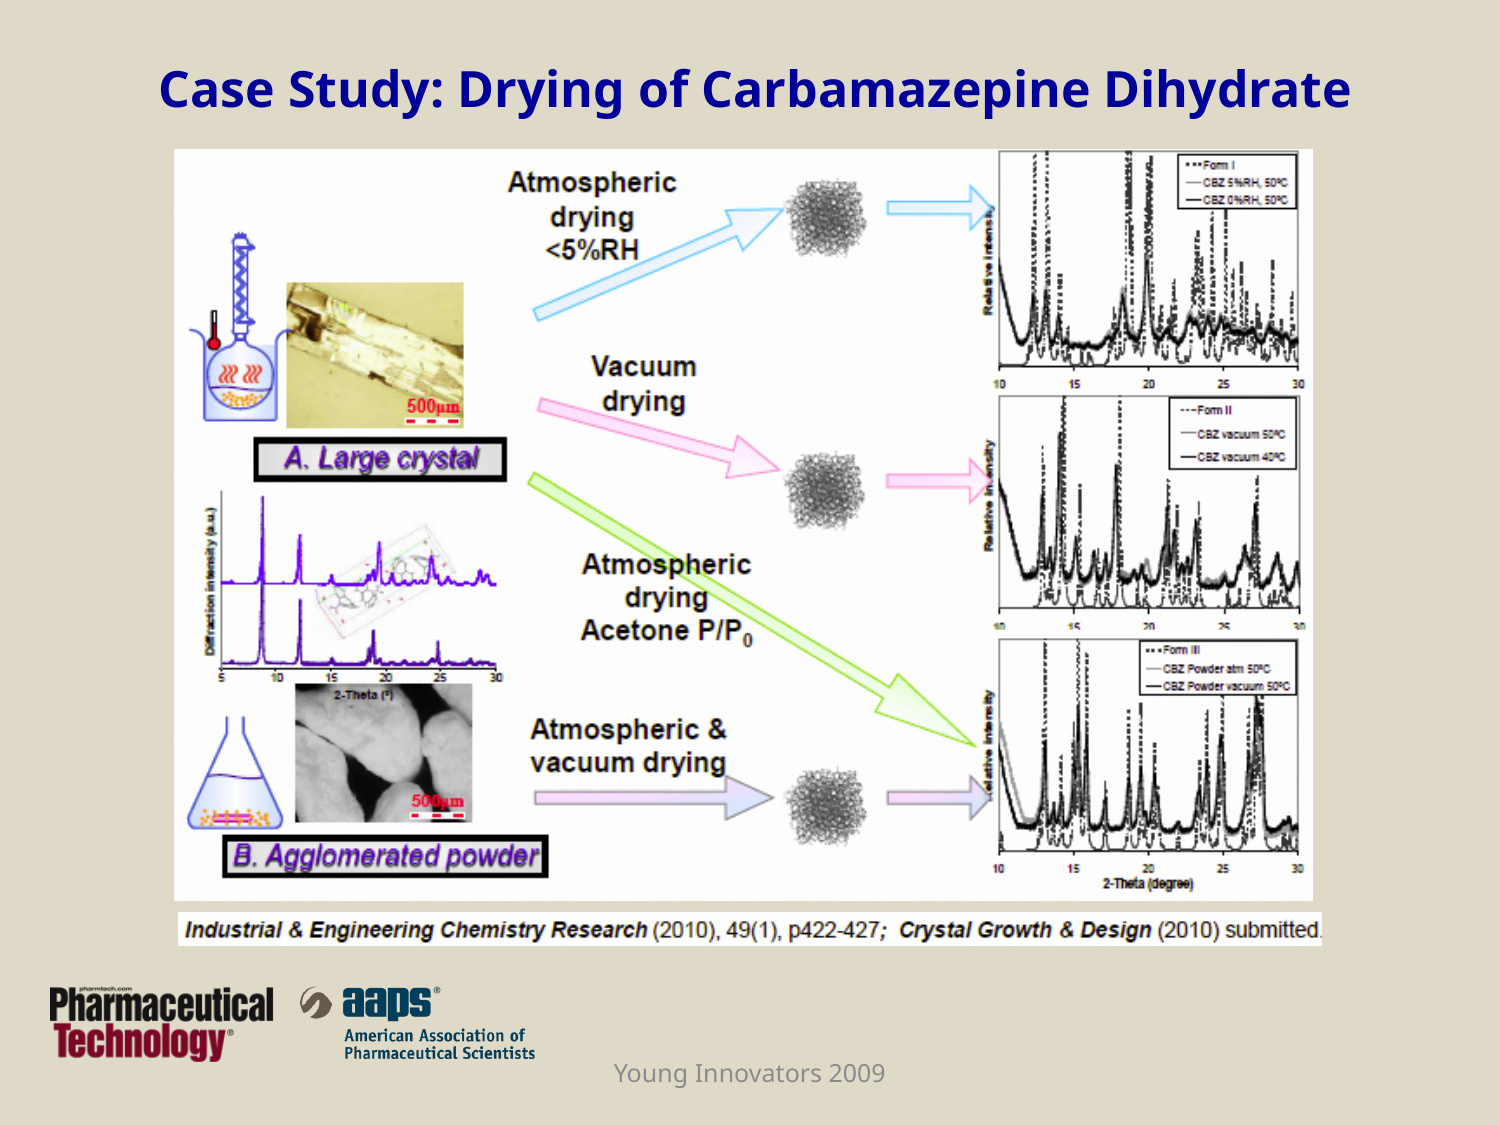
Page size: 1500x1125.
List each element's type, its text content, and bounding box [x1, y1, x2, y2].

picture [178, 912, 1322, 946]
footer Young Innovators 2009 [512, 1042, 988, 1103]
picture [49, 986, 275, 1062]
text_box Case Study: Drying of Carbamazepine Dihydrate [100, 49, 1412, 125]
picture [174, 149, 1313, 901]
picture [299, 986, 535, 1059]
